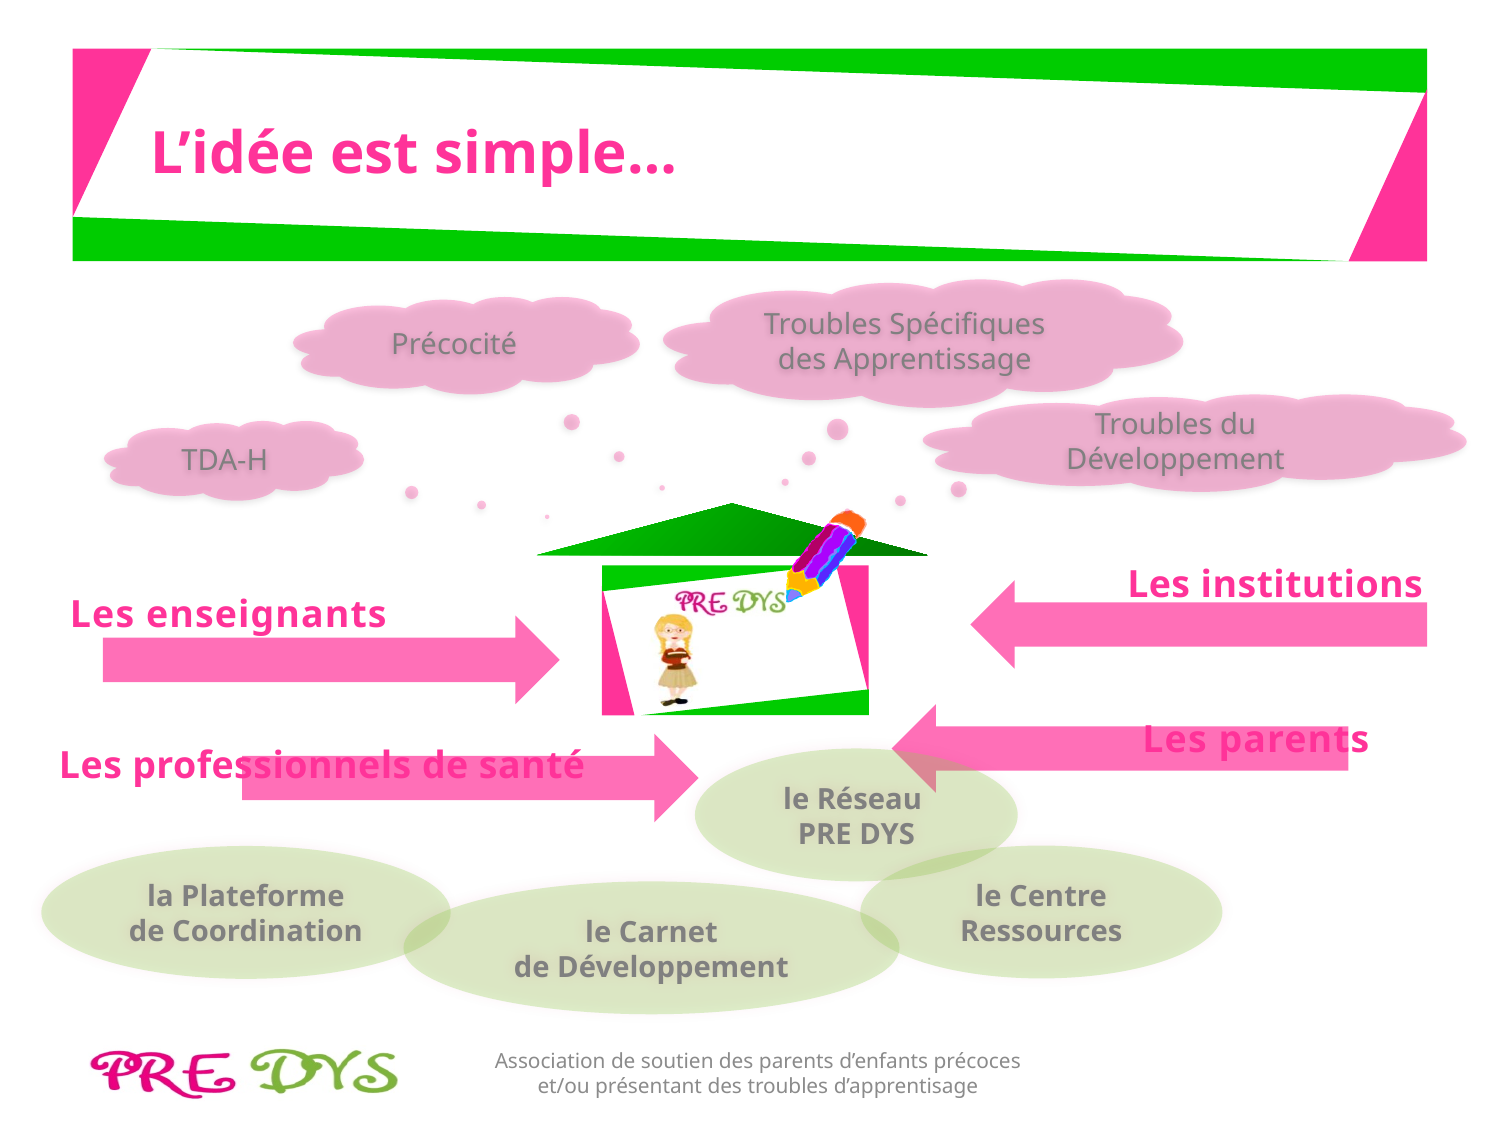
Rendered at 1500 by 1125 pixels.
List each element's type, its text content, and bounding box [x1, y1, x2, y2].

text_box Précocité [292, 296, 640, 395]
text_box [968, 578, 1430, 671]
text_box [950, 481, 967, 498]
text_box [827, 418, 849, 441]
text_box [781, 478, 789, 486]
text_box Les institutions [1112, 552, 1439, 613]
text_box le Centre Ressources [860, 845, 1223, 979]
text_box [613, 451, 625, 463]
text_box [239, 731, 701, 825]
title L’idée est simple… [135, 75, 1365, 226]
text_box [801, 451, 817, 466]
text_box Précocité [563, 414, 580, 431]
text_box TDA-H [477, 500, 487, 510]
text_box la Plateforme de Coordination [41, 845, 449, 979]
text_box Les professionnels de santé [43, 733, 602, 794]
text_box Troubles Spécifiques des Apprentissage [663, 279, 1184, 408]
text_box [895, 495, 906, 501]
picture [88, 1045, 399, 1103]
text_box [100, 613, 531, 707]
text_box le Carnet de Développement [403, 881, 897, 1015]
text_box [895, 702, 1351, 773]
text_box Troubles du Développement [922, 394, 1467, 492]
text_box le Réseau PRE DYS [694, 748, 1018, 882]
text_box Les parents [1127, 707, 1385, 768]
text_box Les enseignants [55, 582, 403, 642]
text_box TDA-H [103, 420, 365, 501]
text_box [536, 503, 928, 716]
text_box TDA-H [405, 485, 419, 500]
